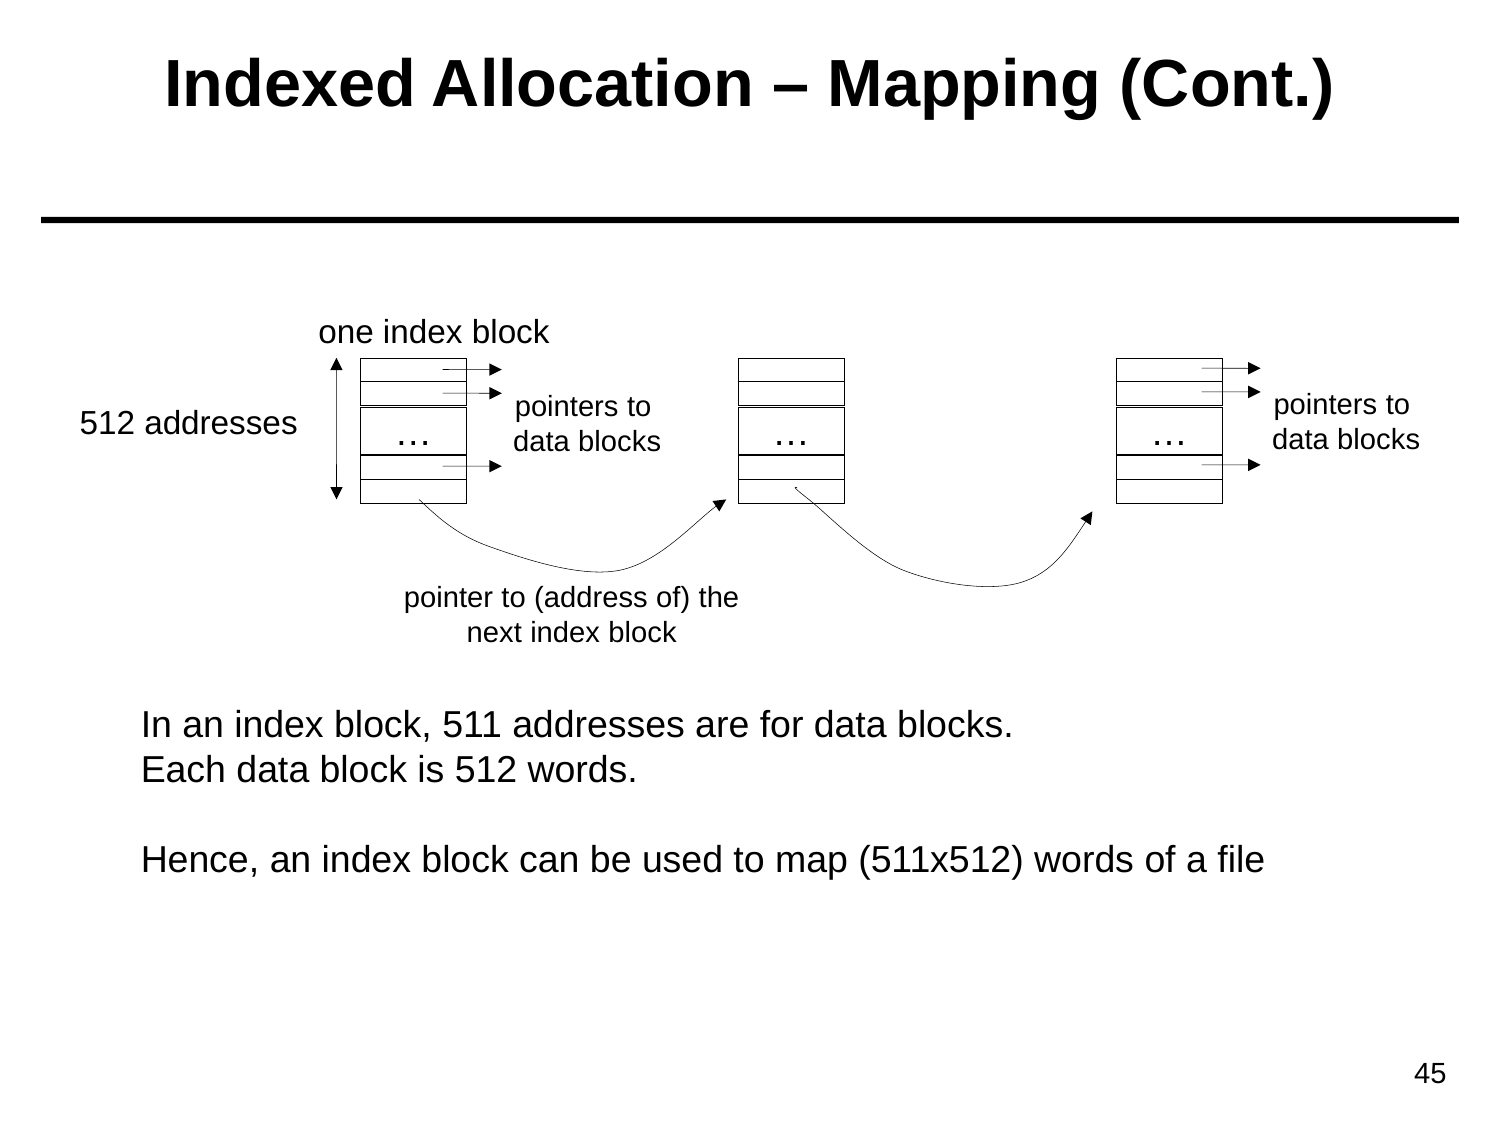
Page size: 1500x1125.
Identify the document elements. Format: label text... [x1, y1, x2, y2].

text_box [442, 459, 502, 473]
text_box … [738, 407, 845, 455]
text_box pointer to (address of) the next index block [389, 570, 755, 656]
text_box … [1116, 407, 1223, 455]
text_box [1201, 458, 1261, 472]
text_box [1116, 381, 1223, 406]
text_box [738, 357, 845, 381]
text_box [1116, 455, 1223, 479]
text_box [738, 455, 845, 479]
text_box [1201, 362, 1261, 375]
text_box [418, 499, 727, 570]
text_box [360, 479, 467, 504]
text_box pointers to data blocks [1257, 377, 1436, 464]
text_box [1116, 357, 1223, 381]
text_box [738, 479, 845, 504]
text_box [442, 363, 502, 376]
text_box [1201, 385, 1257, 399]
text_box [360, 358, 467, 381]
text_box … [360, 407, 467, 455]
text_box 512 addresses [64, 393, 313, 449]
text_box [360, 381, 467, 406]
text_box [1116, 479, 1223, 504]
text_box [360, 455, 467, 479]
text_box In an index block, 511 addresses are for data blocks. Each data block is 512 words. Hence, an index block can be used to map (511x512) words of a file [126, 692, 1281, 933]
text_box pointers to data blocks [498, 379, 677, 465]
title Indexed Allocation – Mapping (Cont.) [53, 26, 1447, 214]
text_box [794, 486, 1093, 587]
slide_number 45 [1305, 1046, 1462, 1098]
text_box one index block [303, 302, 565, 358]
text_box [442, 387, 498, 400]
text_box [738, 381, 845, 406]
text_box [330, 357, 343, 500]
